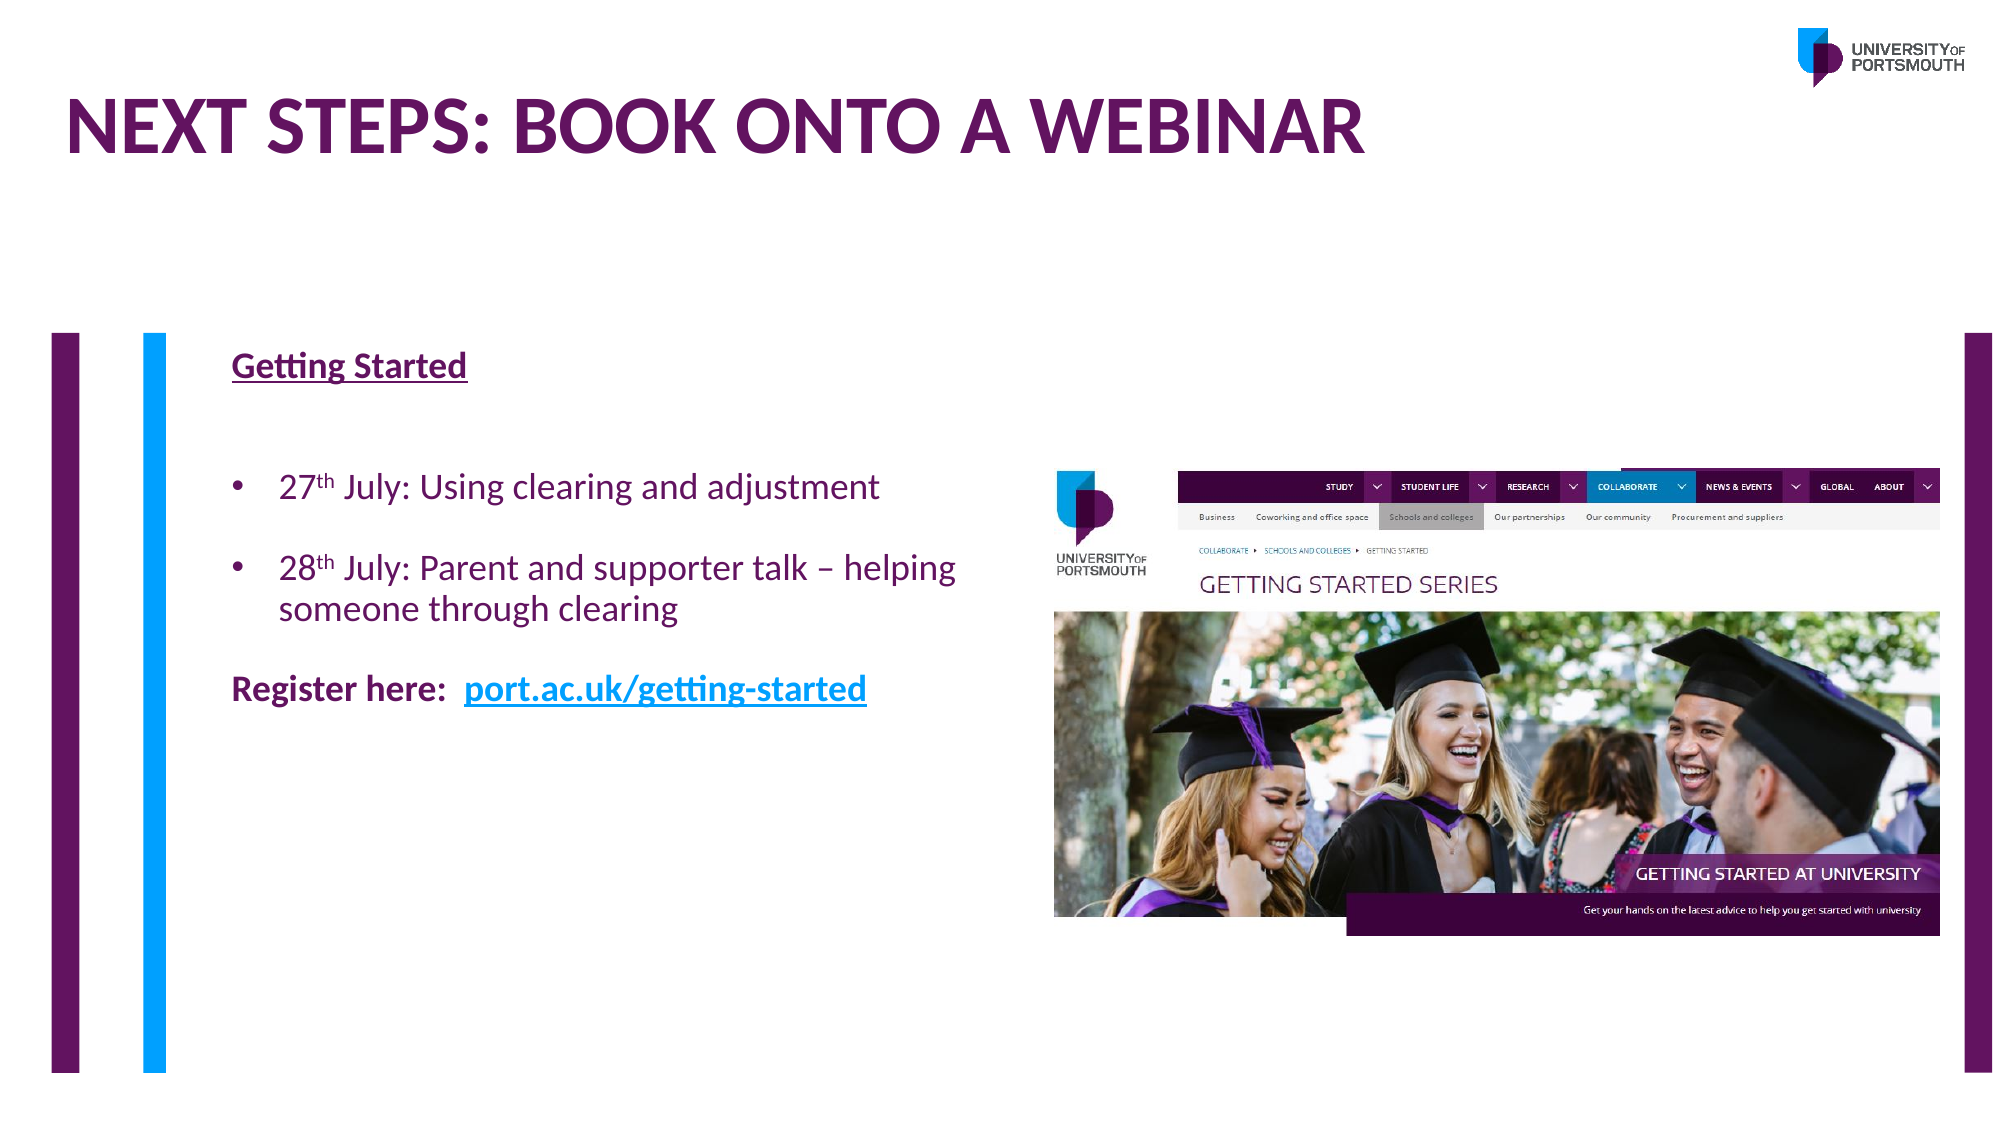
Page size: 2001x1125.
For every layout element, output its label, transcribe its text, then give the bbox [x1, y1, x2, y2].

title NEXT STEPS: BOOK ONTO A WEBINAR [50, 74, 1948, 278]
picture [1053, 467, 1940, 937]
list Getting Started 27th July: Using clearing and adjustment 28th July: Parent and supporter talk – helping someone through clearing Register here: port.ac.uk/getting-started [191, 338, 1054, 798]
picture [1798, 28, 1966, 88]
